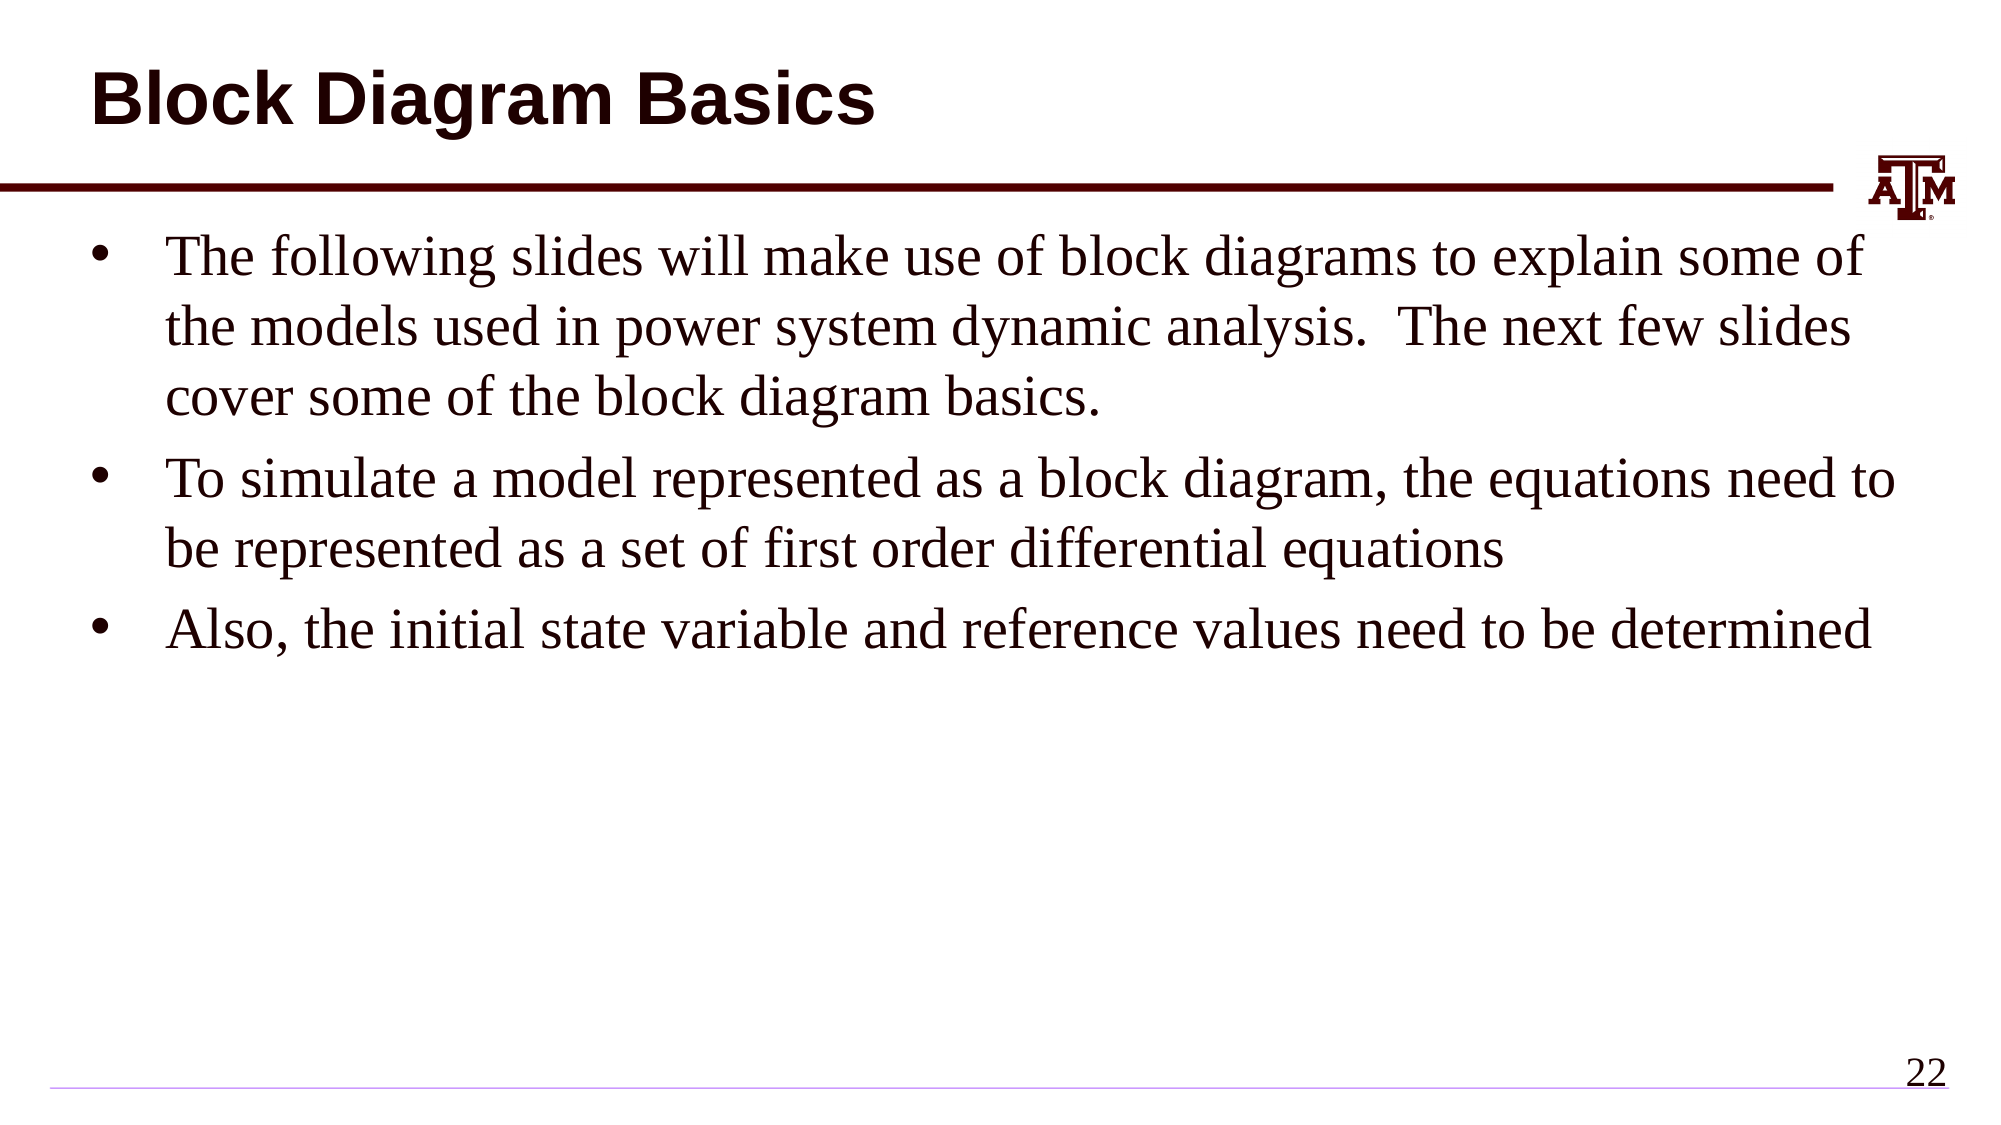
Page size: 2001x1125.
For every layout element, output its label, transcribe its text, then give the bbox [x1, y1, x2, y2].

text_box 21 [1862, 1037, 1963, 1113]
title Block Diagram Basics [74, 12, 1909, 188]
picture [1856, 137, 1967, 238]
list The following slides will make use of block diagrams to explain some of the models used in power system dynamic analysis. The next few slides cover some of the block diagram basics. To simulate a model represented as a block diagram, the equations need to be represented as a set of first order differential equations Also, the initial state variable and reference values need to be determined [74, 209, 1929, 823]
